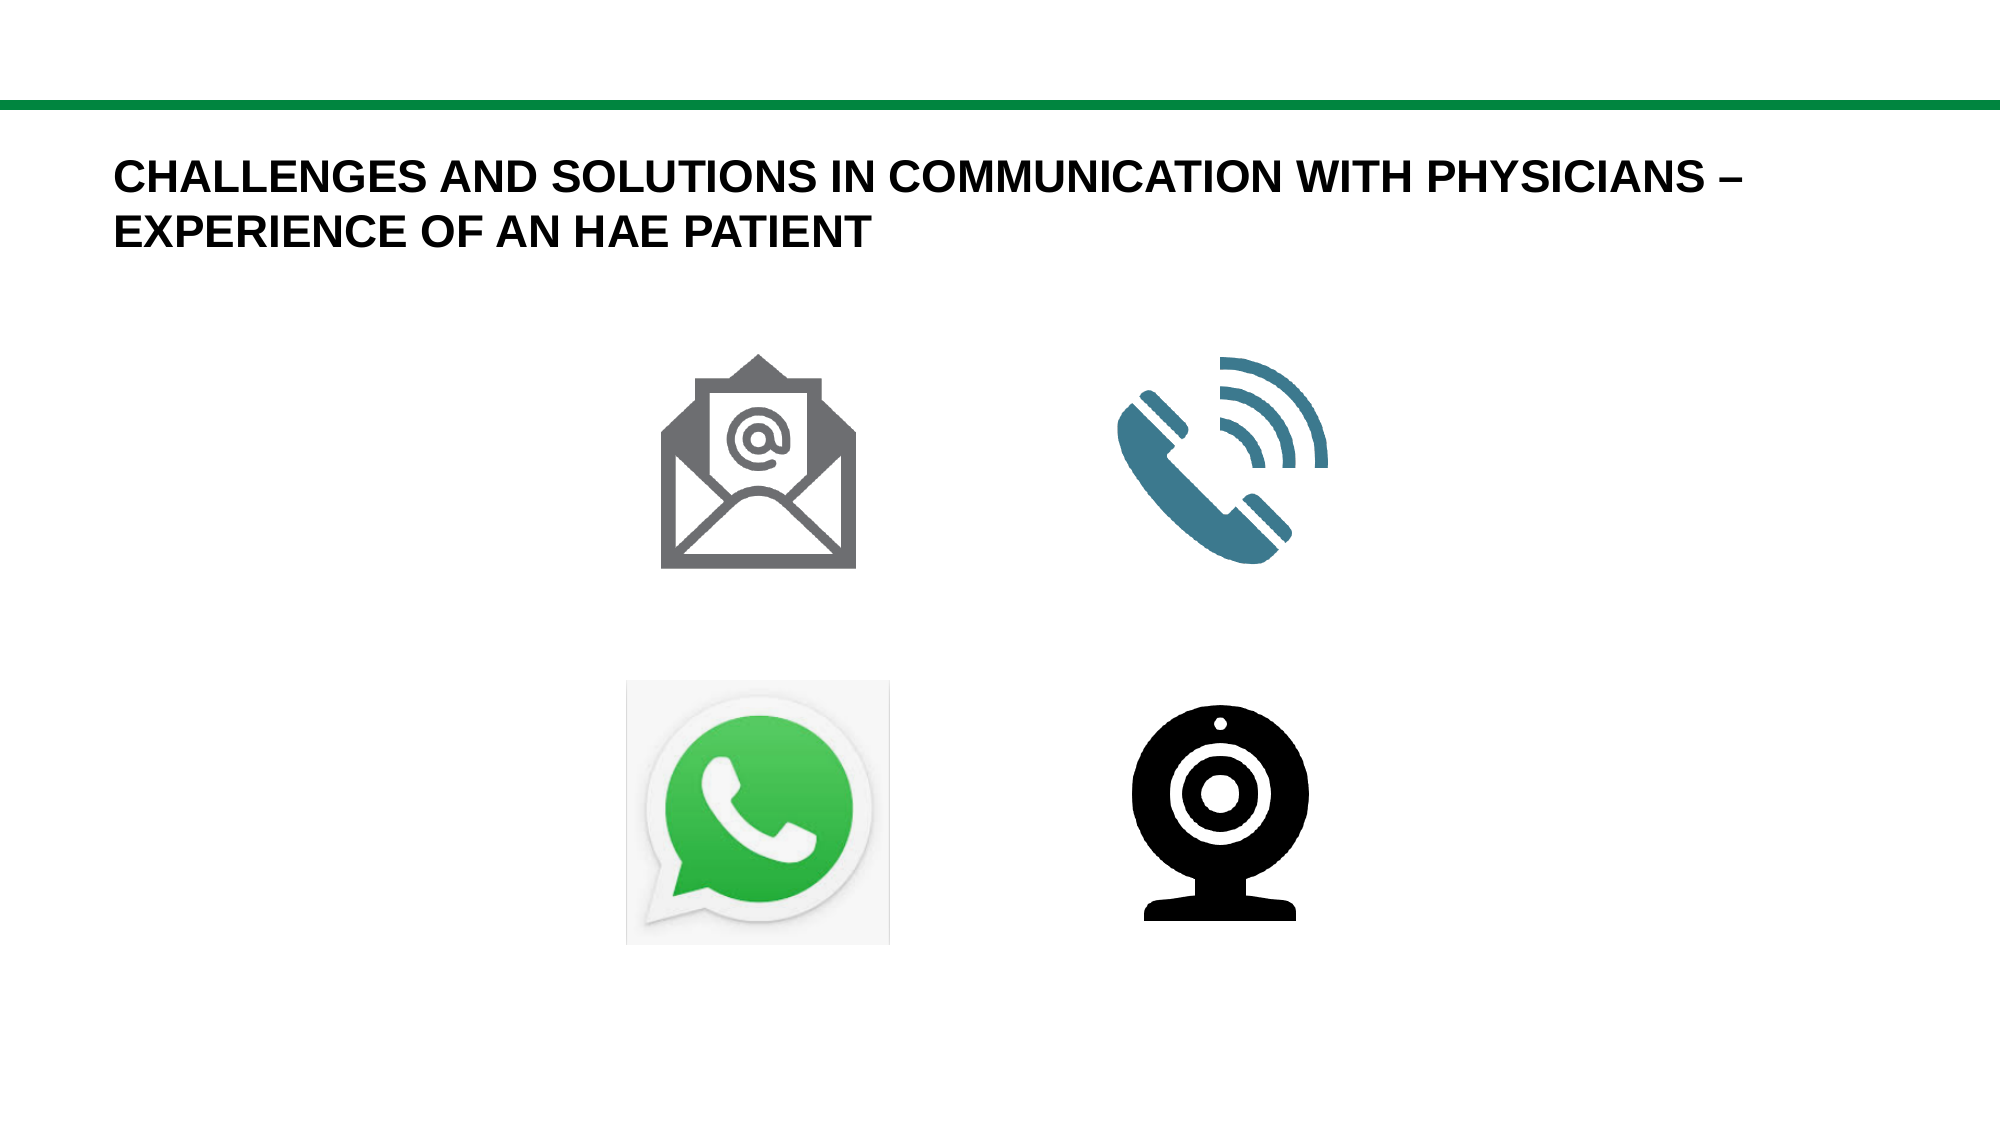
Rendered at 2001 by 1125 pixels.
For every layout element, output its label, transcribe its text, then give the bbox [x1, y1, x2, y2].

picture [641, 344, 875, 578]
picture [1068, 660, 1372, 965]
list Challenges and solutions in communication with physicians – Experience of an HAE patient [113, 128, 1898, 278]
picture [1068, 309, 1372, 613]
picture [626, 680, 890, 945]
